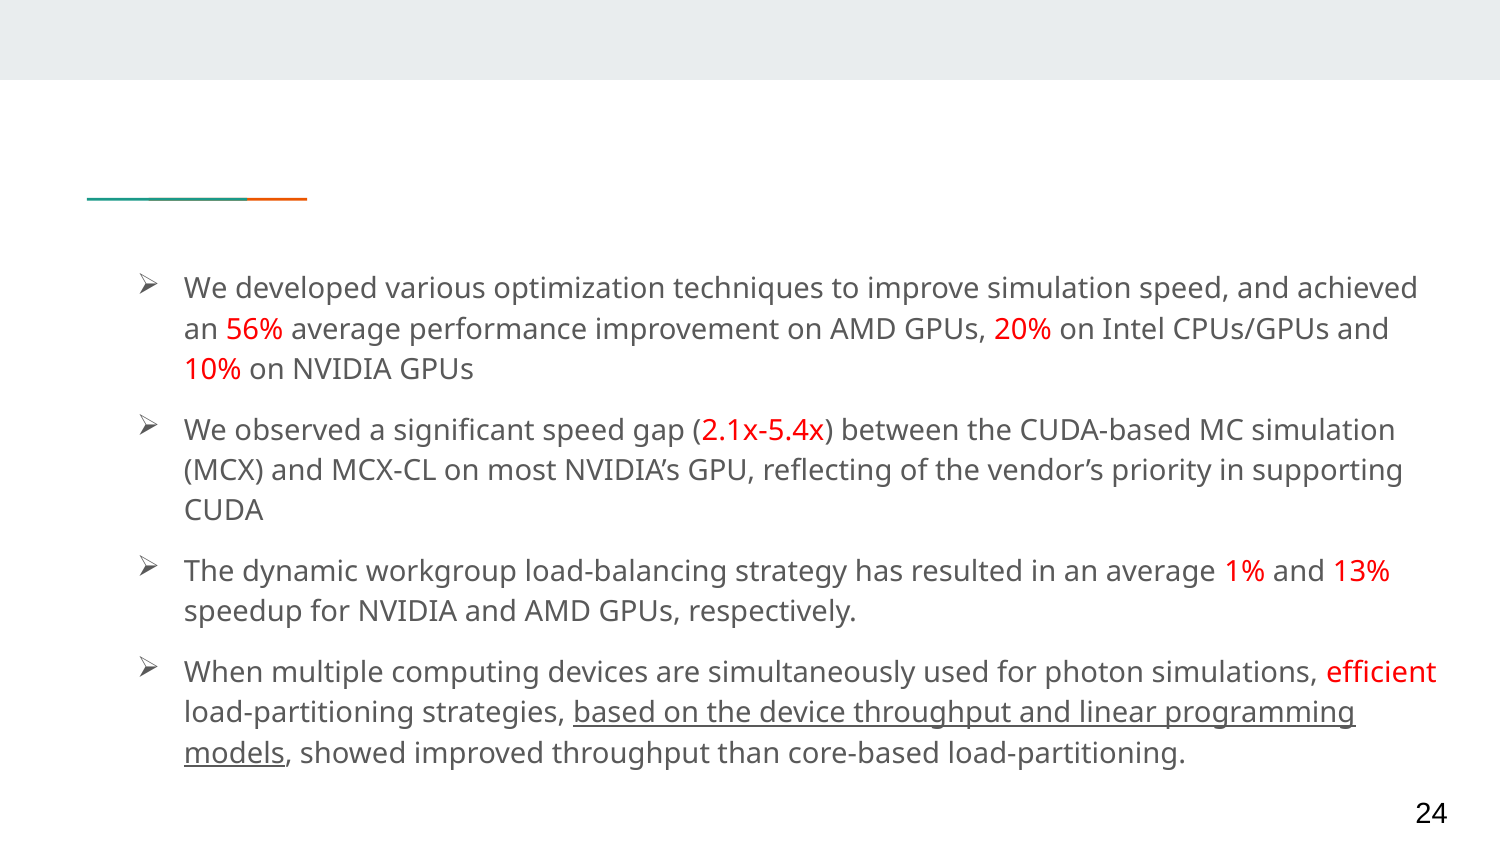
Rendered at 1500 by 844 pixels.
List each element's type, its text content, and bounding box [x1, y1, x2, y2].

list We developed various optimization techniques to improve simulation speed, and achieved an 56% average performance improvement on AMD GPUs, 20% on Intel CPUs/GPUs and 10% on NVIDIA GPUs We observed a significant speed gap (2.1x-5.4x) between the CUDA-based MC simulation (MCX) and MCX-CL on most NVIDIA’s GPU, reflecting of the vendor’s priority in supporting CUDA The dynamic workgroup load-balancing strategy has resulted in an average 1% and 13% speedup for NVIDIA and AMD GPUs, respectively. When multiple computing devices are simultaneously used for photon simulations, efficient load-partitioning strategies, based on the device throughput and linear programming models, showed improved throughput than core-based load-partitioning. [84, 249, 1461, 718]
slide_number 24 [1400, 779, 1491, 844]
